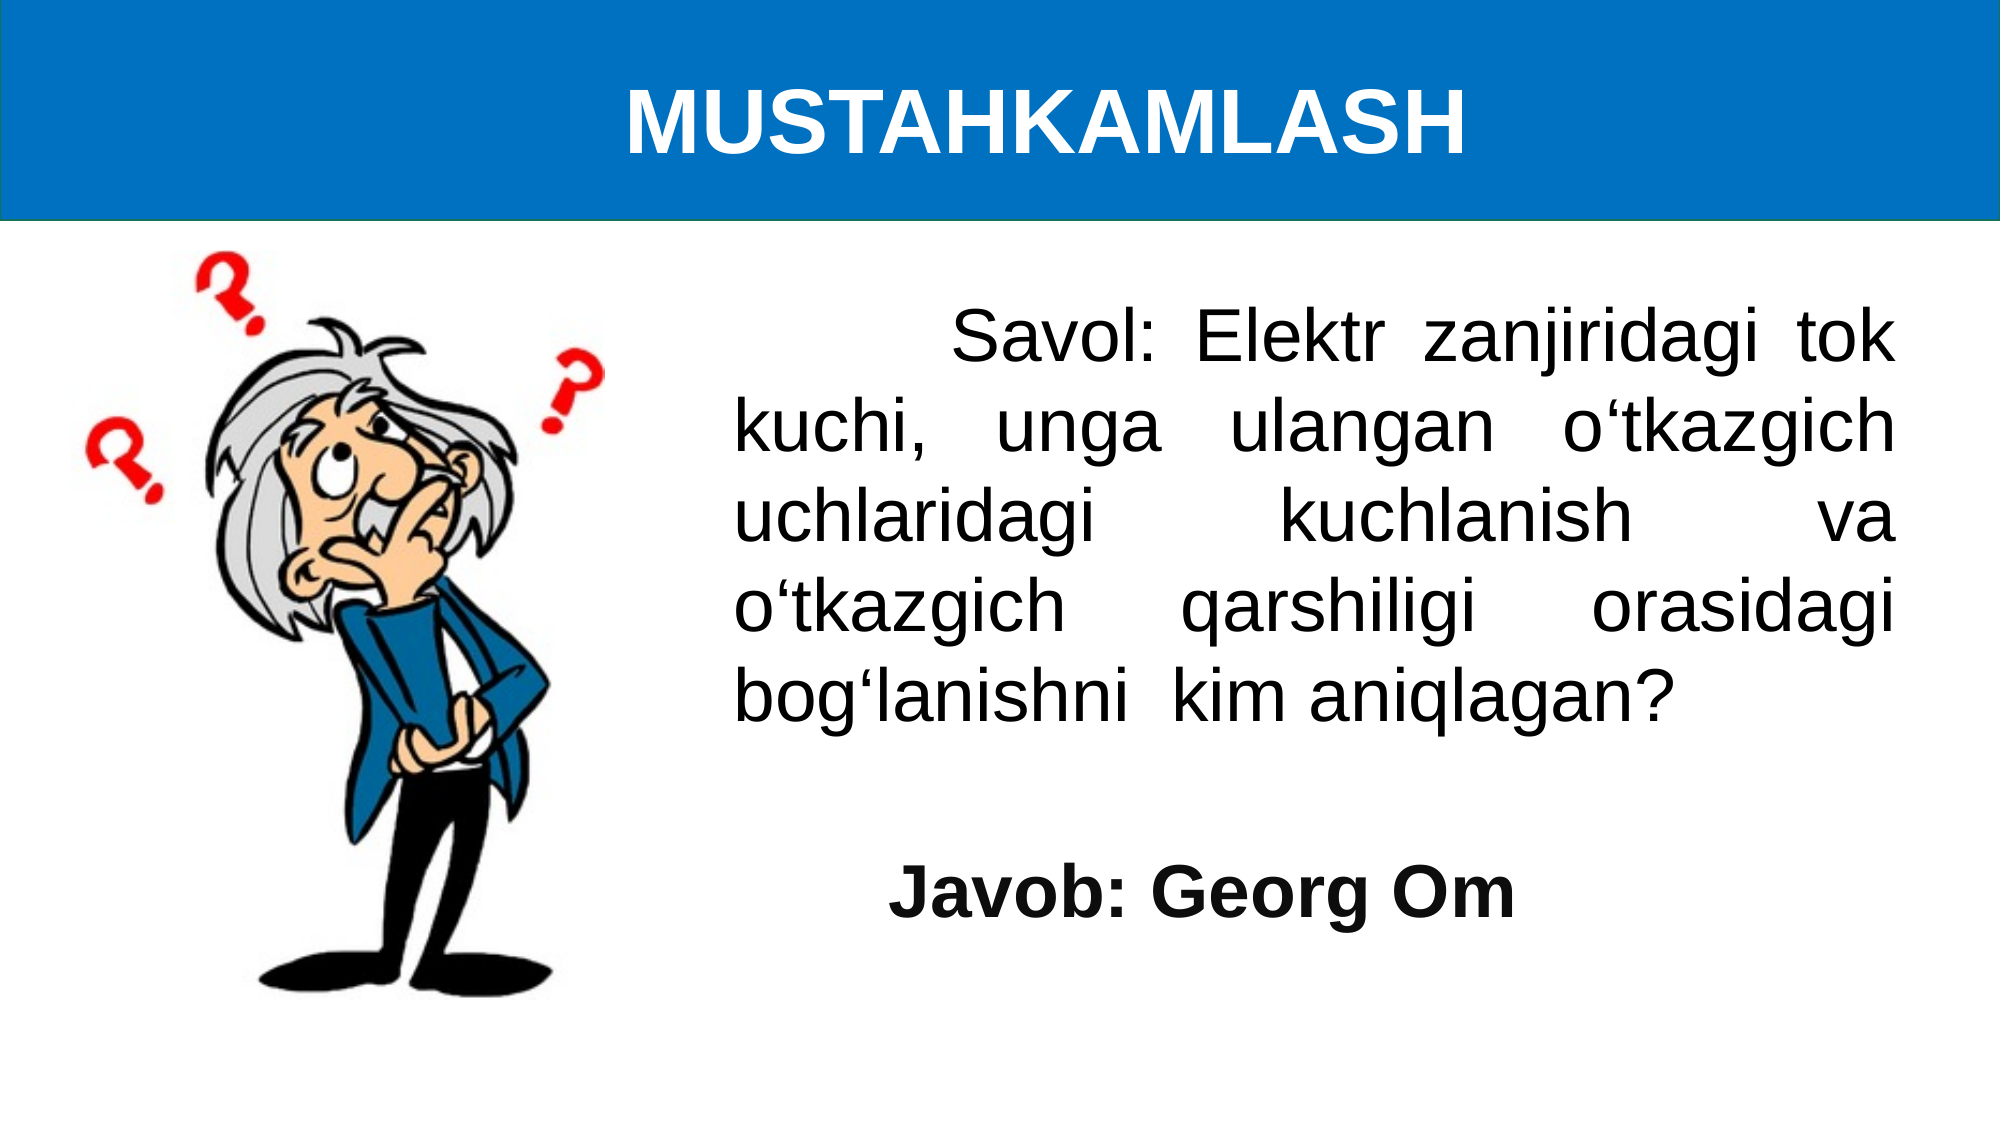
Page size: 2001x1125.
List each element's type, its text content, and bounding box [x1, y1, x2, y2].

picture [71, 250, 605, 1000]
text_box Javob: Georg Om [873, 835, 1533, 940]
text_box Savol: Elektr zanjiridagi tok kuchi, unga ulangan o‘tkazgich uchlaridagi kuchlanish va o‘tkazgich qarshiligi orasidagi bog‘lanishni kim aniqlagan? [718, 278, 1912, 744]
text_box [0, 0, 2000, 221]
text_box MUSTAHKAMLASH [208, 54, 1886, 180]
